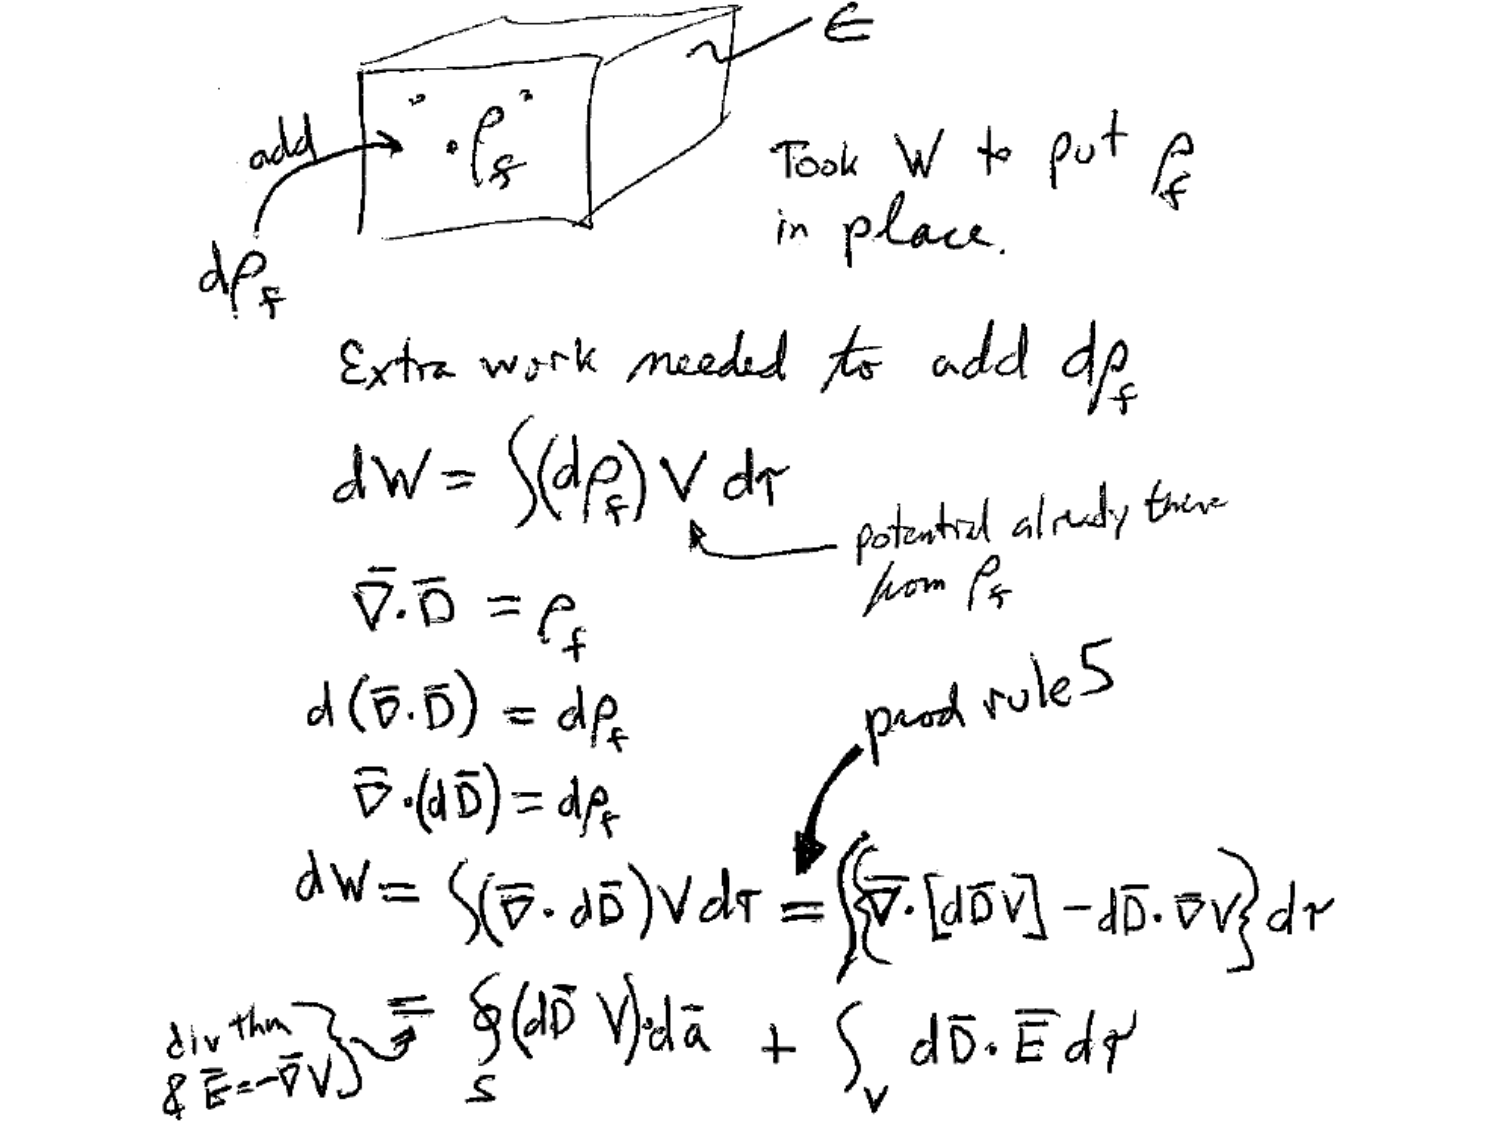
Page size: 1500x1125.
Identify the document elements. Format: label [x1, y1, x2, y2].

picture [158, 0, 1342, 1125]
